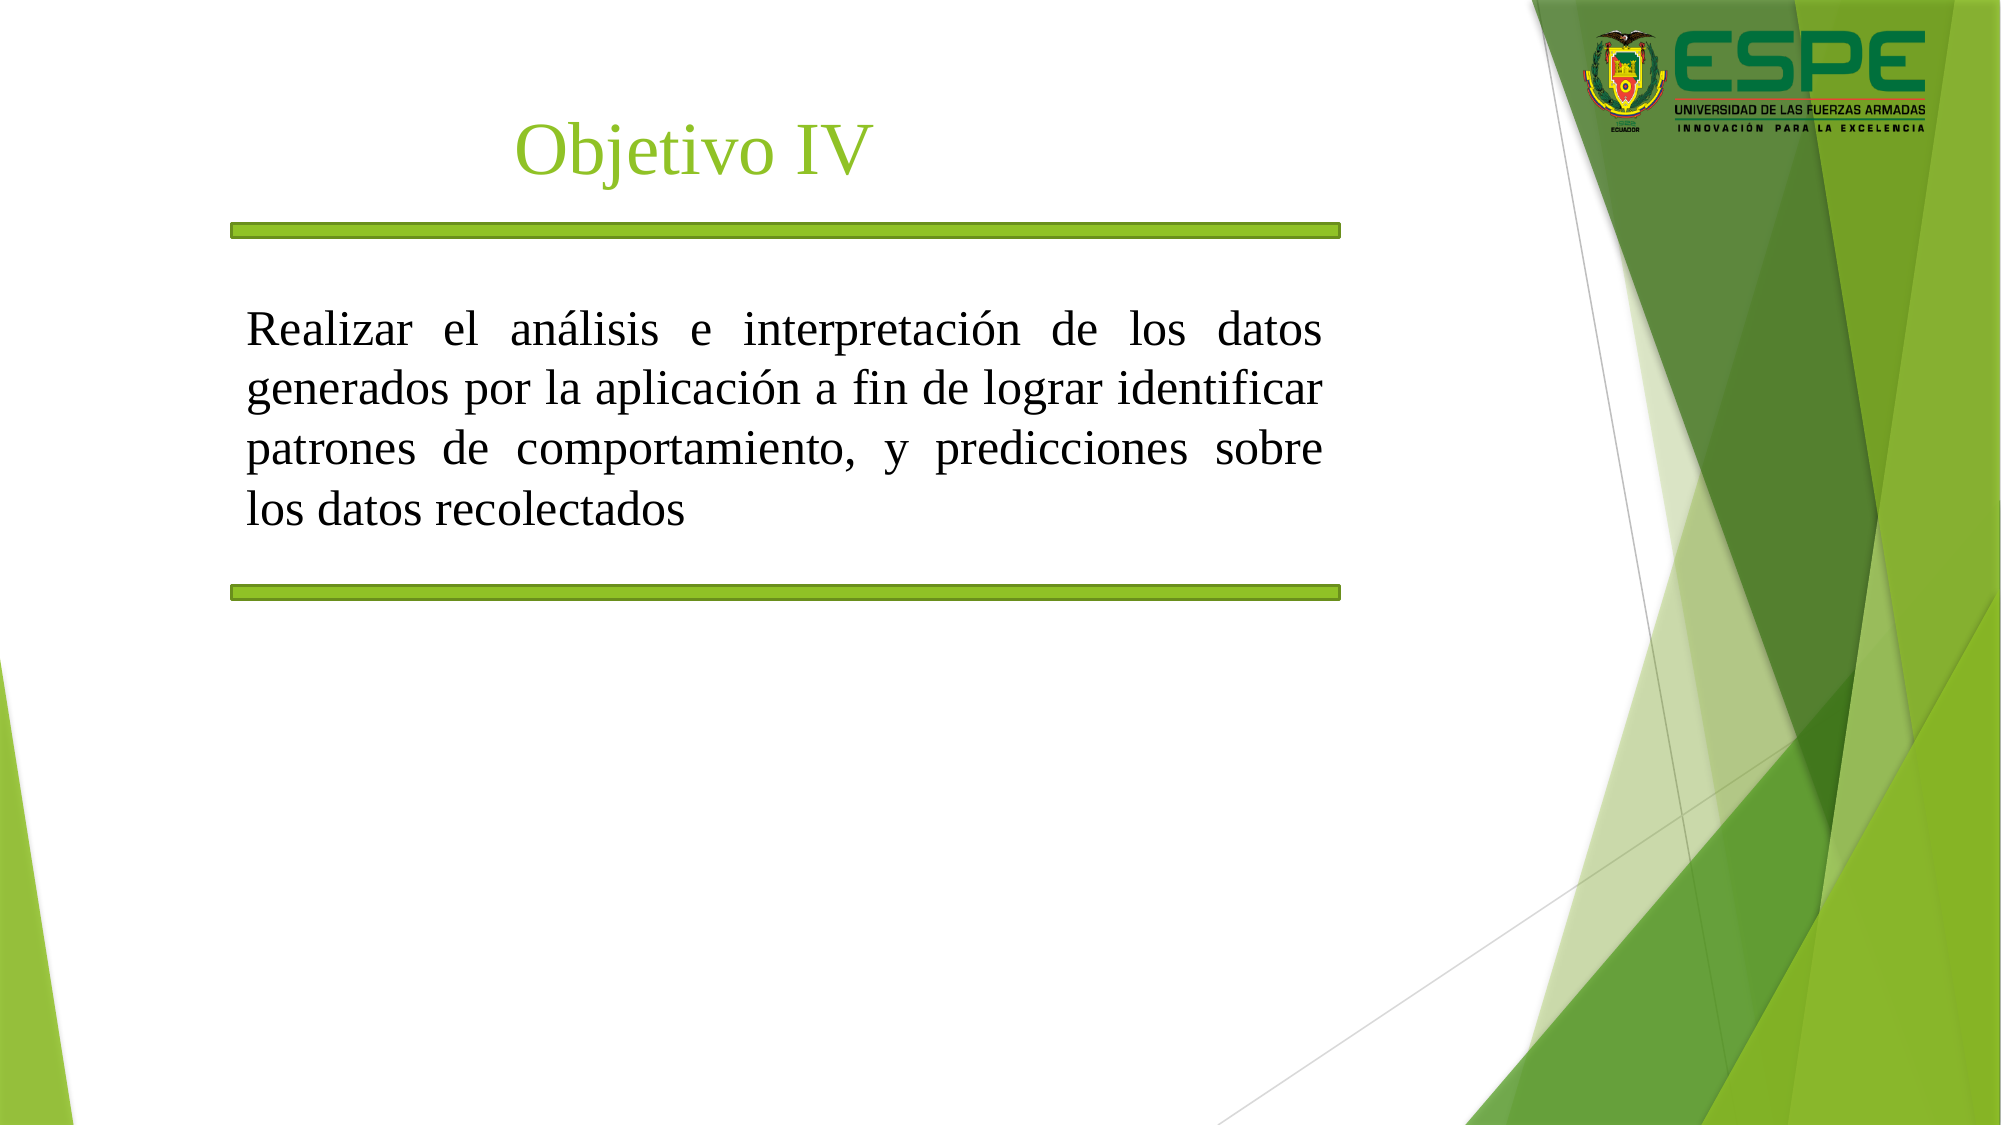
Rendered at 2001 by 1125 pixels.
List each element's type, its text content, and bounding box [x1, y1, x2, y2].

text_box [230, 584, 1341, 601]
picture [1583, 30, 1925, 132]
title Realizar el análisis e interpretación de los datos generados por la aplicación a fin de lograr identificar patrones de comportamiento, y predicciones sobre los datos recolectados [231, 287, 1340, 504]
text_box Objetivo IV [231, 92, 1157, 300]
text_box [1157, 222, 1341, 239]
